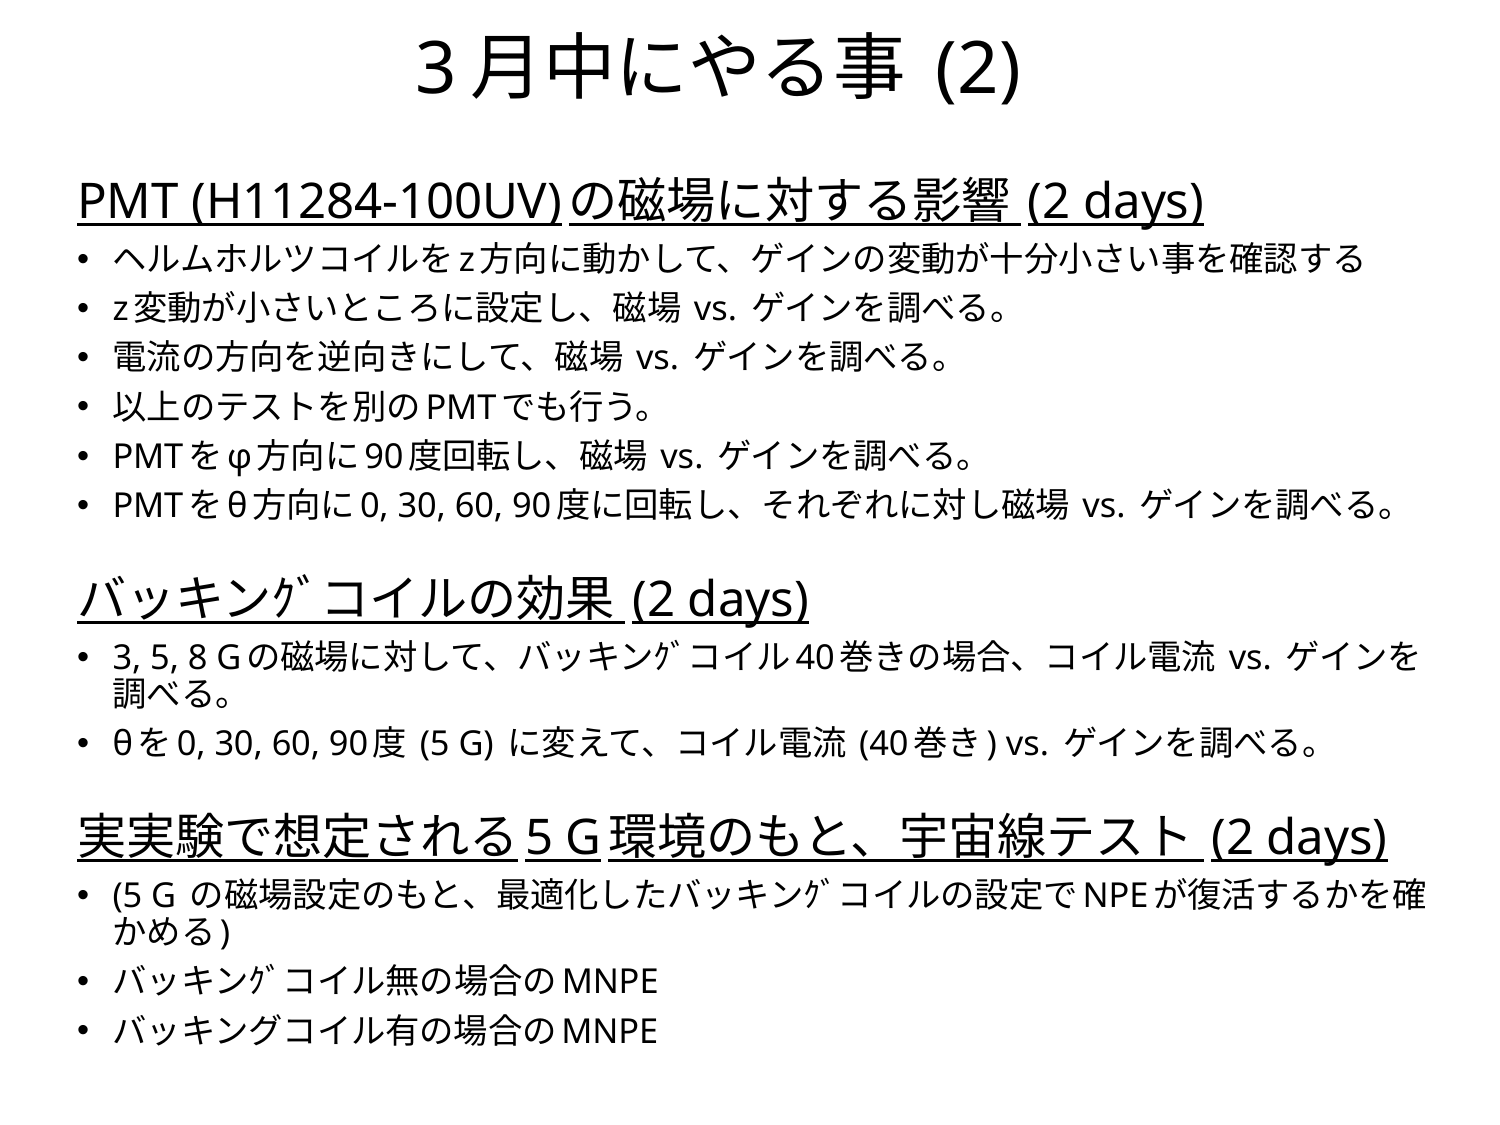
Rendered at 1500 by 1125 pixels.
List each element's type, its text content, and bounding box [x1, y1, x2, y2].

title 3月中にやる事 (2) [400, 0, 1120, 141]
list PMT (H11284-100UV)の磁場に対する影響 (2 days) ヘルムホルツコイルをz方向に動かして、ゲインの変動が十分小さい事を確認する z変動が小さいところに設定し、磁場 vs. ゲインを調べる。 電流の方向を逆向きにして、磁場 vs. ゲインを調べる。 以上のテストを別のPMTでも行う。 PMTをφ方向に90度回転し、磁場 vs. ゲインを調べる。 PMTをθ方向に0, 30, 60, 90度に回転し、それぞれに対し磁場 vs. ゲインを調べる。 バッキンｸﾞコイルの効果 (2 days) 3, 5, 8 Gの磁場に対して、バッキンｸﾞコイル40巻きの場合、コイル電流 vs. ゲインを調べる。 θを0, 30, 60, 90度 (5 G) に変えて、コイル電流 (40巻き) vs. ゲインを調べる。 実実験で想定される5 G環境のもと、宇宙線テスト (2 days) (5 G の磁場設定のもと、最適化したバッキンｸﾞコイルの設定でNPEが復活するかを確かめる) バッキンｸﾞコイル無の場合のMNPE バッキングコイル有の場合のMNPE [62, 168, 1459, 1083]
